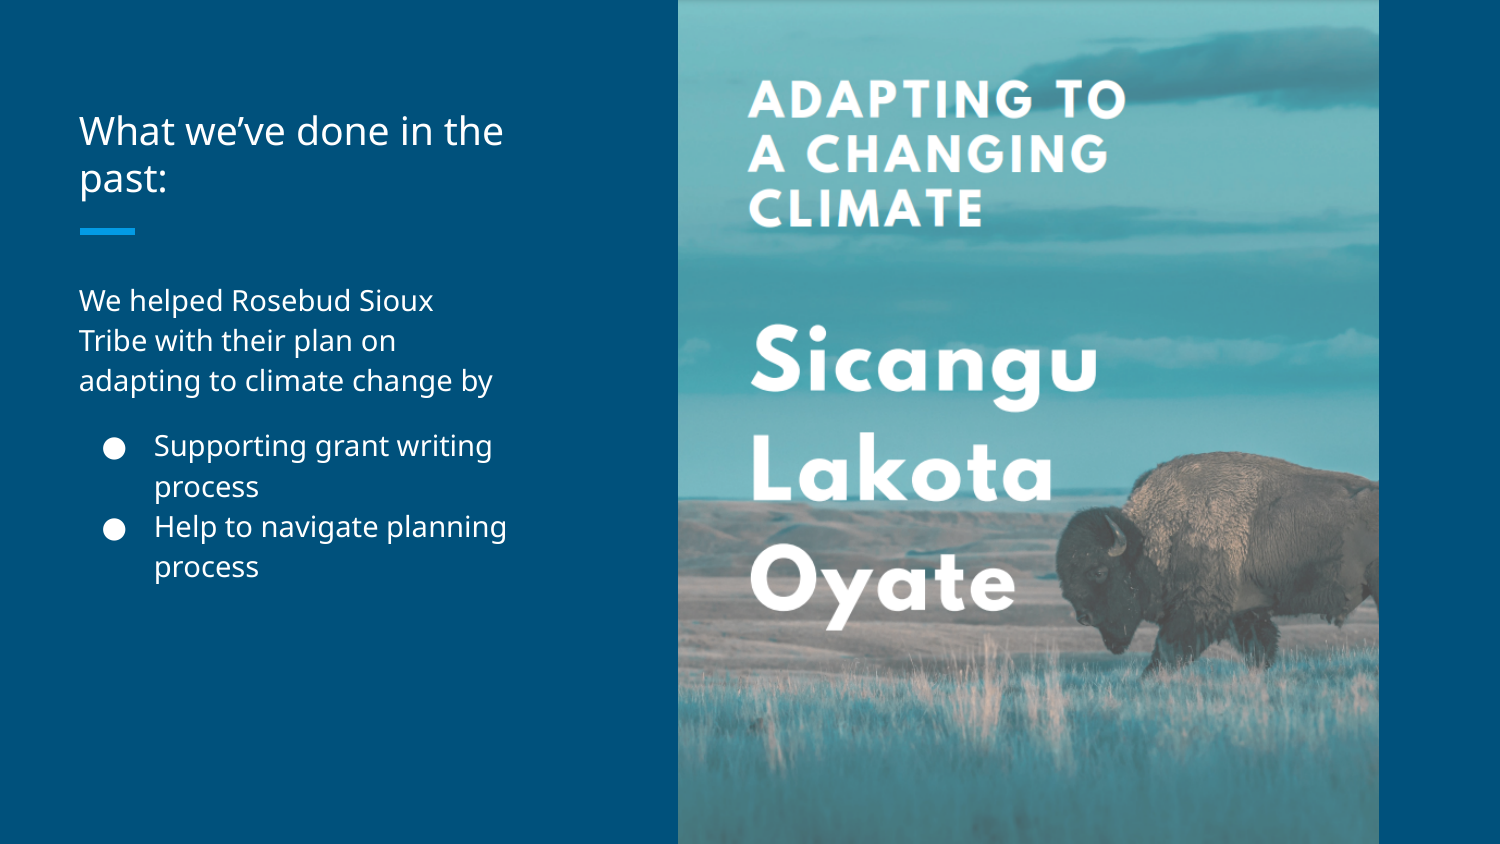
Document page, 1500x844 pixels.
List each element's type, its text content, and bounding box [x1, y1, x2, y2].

picture [679, 0, 1378, 844]
list We helped Rosebud Sioux Tribe with their plan on adapting to climate change by Supporting grant writing process Help to navigate planning process [63, 261, 525, 702]
title What we’ve done in the past: [63, 91, 525, 216]
